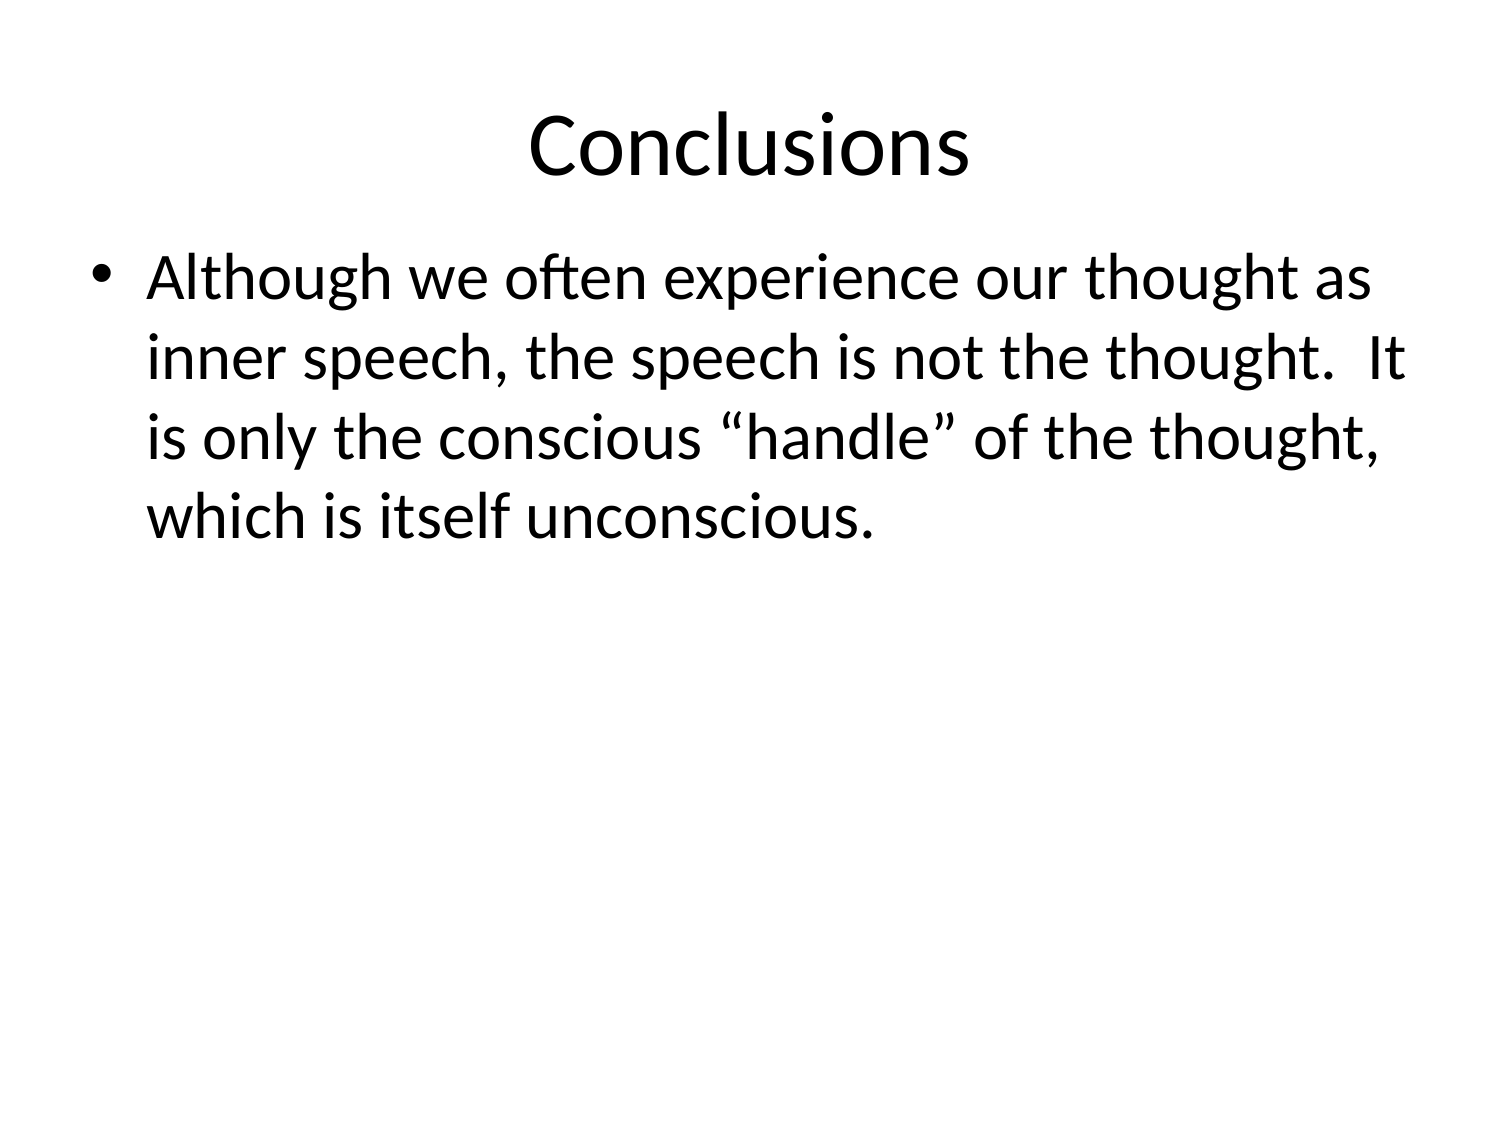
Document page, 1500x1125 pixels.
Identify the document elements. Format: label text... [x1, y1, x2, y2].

list Although we often experience our thought as inner speech, the speech is not the thought. It is only the conscious “handle” of the thought, which is itself unconscious. [75, 224, 1425, 968]
title Conclusions [75, 45, 1425, 224]
